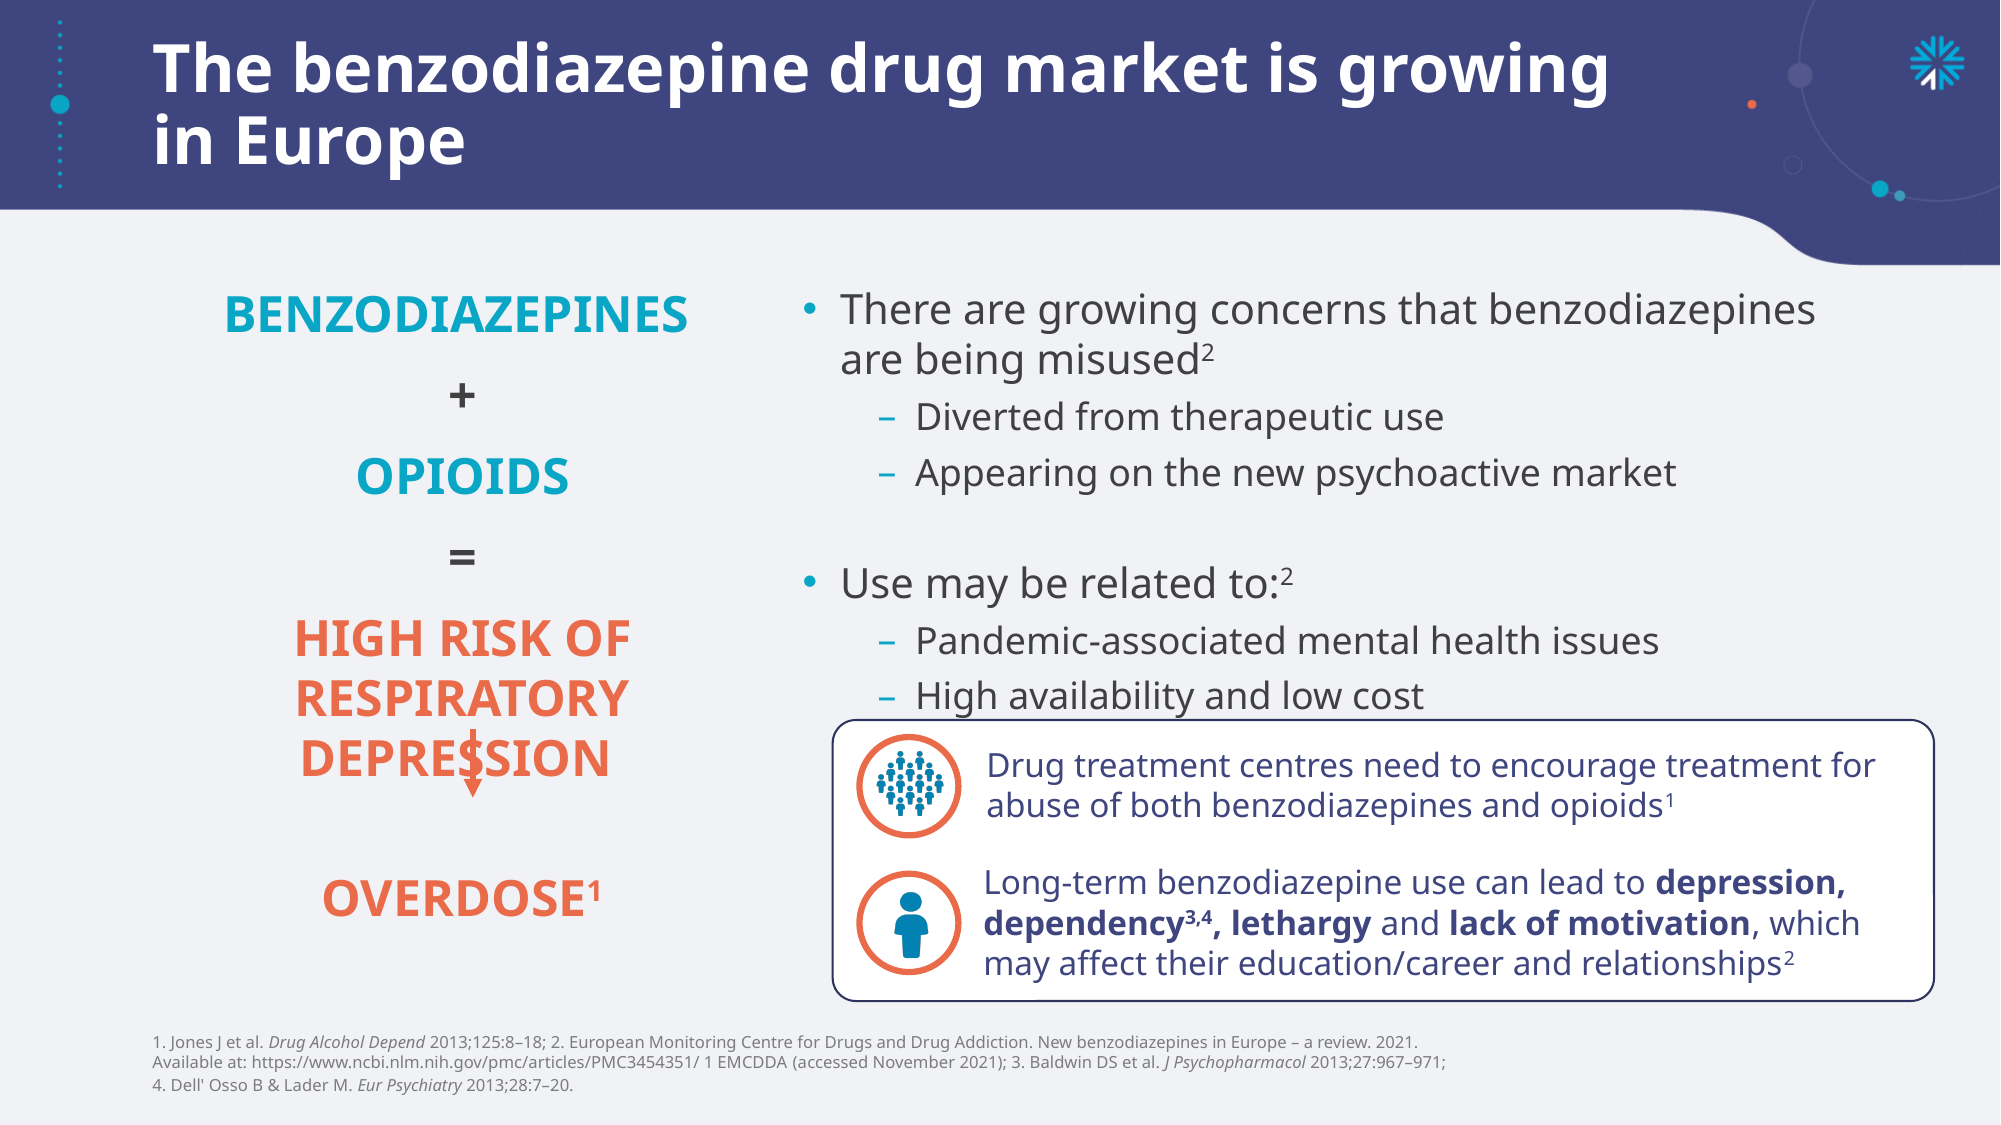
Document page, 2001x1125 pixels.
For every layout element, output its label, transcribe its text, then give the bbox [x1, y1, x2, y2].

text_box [859, 873, 959, 973]
footer 1. Jones J et al. Drug Alcohol Depend 2013;125:8–18; 2. European Monitoring Centre for Drugs and Drug Addiction. New benzodiazepines in Europe – a review. 2021. Available at: https://www.ncbi.nlm.nih.gov/pmc/articles/PMC3454351/ 1 EMCDDA (accessed November 2021); 3. Baldwin DS et al. J Psychopharmacol 2013;27:967–971; 4. Dell' Osso B & Lader M. Eur Psychiatry 2013;28:7–20. [137, 1001, 1782, 1103]
text_box Drug treatment centres need to encourage treatment for abuse of both benzodiazepines and opioids1 [971, 737, 1908, 832]
text_box Long-term benzodiazepine use can lead to depression, dependency3,4, lethargy and lack of motivation, which may affect their education/career and relationships2 [968, 854, 1935, 1029]
text_box [831, 718, 1936, 1003]
list BENZODIAZEPINES + OPIOIDS = HIGH RISK OF RESPIRATORY DEPRESSION OVERDOSE1 [137, 275, 787, 989]
picture [0, 0, 2000, 1125]
list There are growing concerns that benzodiazepines are being misused2 Diverted from therapeutic use Appearing on the new psychoactive market Use may be related to:2 Pandemic-associated mental health issues High availability and low cost [787, 275, 1863, 989]
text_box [858, 734, 962, 836]
title The benzodiazepine drug market is growing in Europe [137, 21, 1827, 187]
